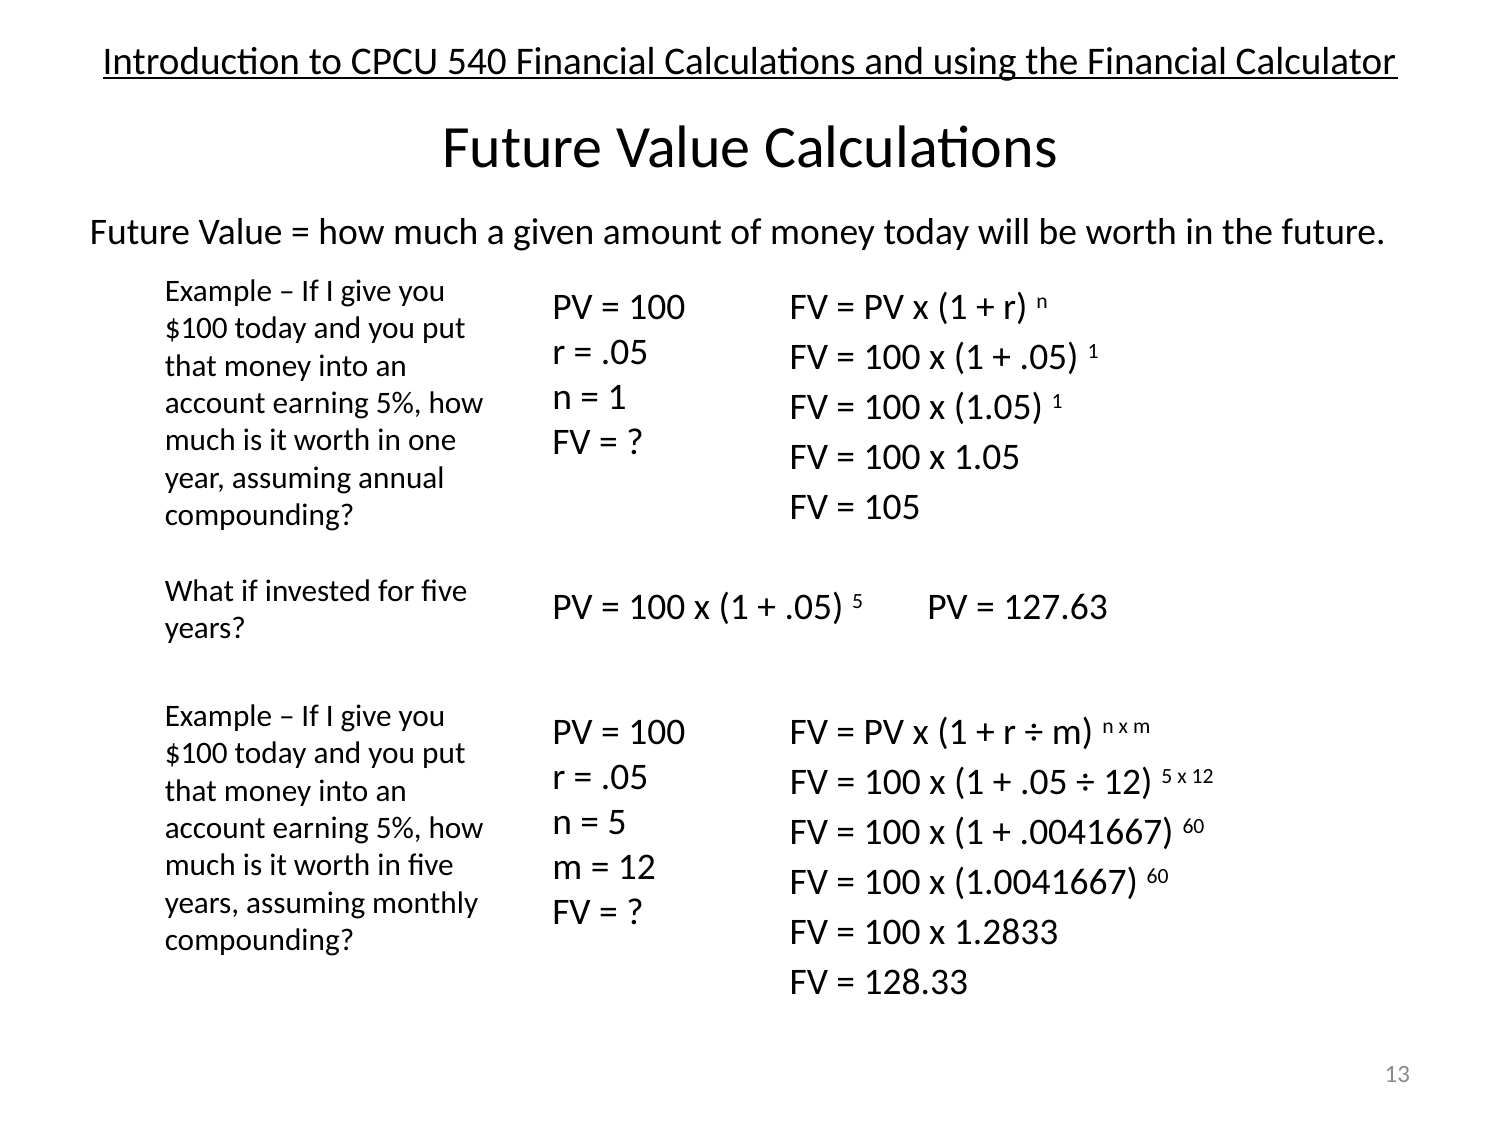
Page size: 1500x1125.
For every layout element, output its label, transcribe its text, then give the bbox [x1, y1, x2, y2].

text_box Example – If I give you $100 today and you put that money into an account earning 5%, how much is it worth in one year, assuming annual compounding? [149, 262, 513, 540]
text_box What if invested for five years? [150, 562, 488, 653]
text_box FV = 100 x (1.0041667) 60 [774, 849, 1238, 910]
text_box PV = 100 r = .05 n = 1 FV = ? [537, 274, 725, 470]
text_box FV = 100 x (1 + .05 ÷ 12) 5 x 12 [774, 749, 1263, 810]
text_box FV = 100 x (1 + .0041667) 60 [774, 799, 1238, 849]
text_box Future Value = how much a given amount of money today will be worth in the future. [74, 199, 1413, 260]
text_box FV = PV x (1 + r ÷ m) n x m [774, 699, 1238, 749]
title Introduction to CPCU 540 Financial Calculations and using the Financial Calculator [75, 24, 1425, 93]
text_box PV = 100 x (1 + .05) 5 [537, 574, 900, 635]
text_box Example – If I give you $100 today and you put that money into an account earning 5%, how much is it worth in five years, assuming monthly compounding? [149, 687, 513, 965]
text_box FV = 100 x (1.05) 1 [774, 374, 1138, 424]
text_box FV = 100 x 1.2833 [774, 899, 1138, 949]
list Future Value Calculations [24, 99, 1475, 188]
text_box FV = PV x (1 + r) n [774, 274, 1138, 324]
text_box FV = 128.33 [774, 949, 1138, 1010]
text_box FV = 105 [774, 474, 1138, 535]
text_box FV = 100 x (1 + .05) 1 [774, 324, 1138, 374]
text_box PV = 100 r = .05 n = 5 m = 12 FV = ? [537, 699, 713, 940]
text_box FV = 100 x 1.05 [774, 424, 1138, 474]
slide_number 13 [1074, 1042, 1425, 1103]
text_box PV = 127.63 [912, 574, 1150, 635]
